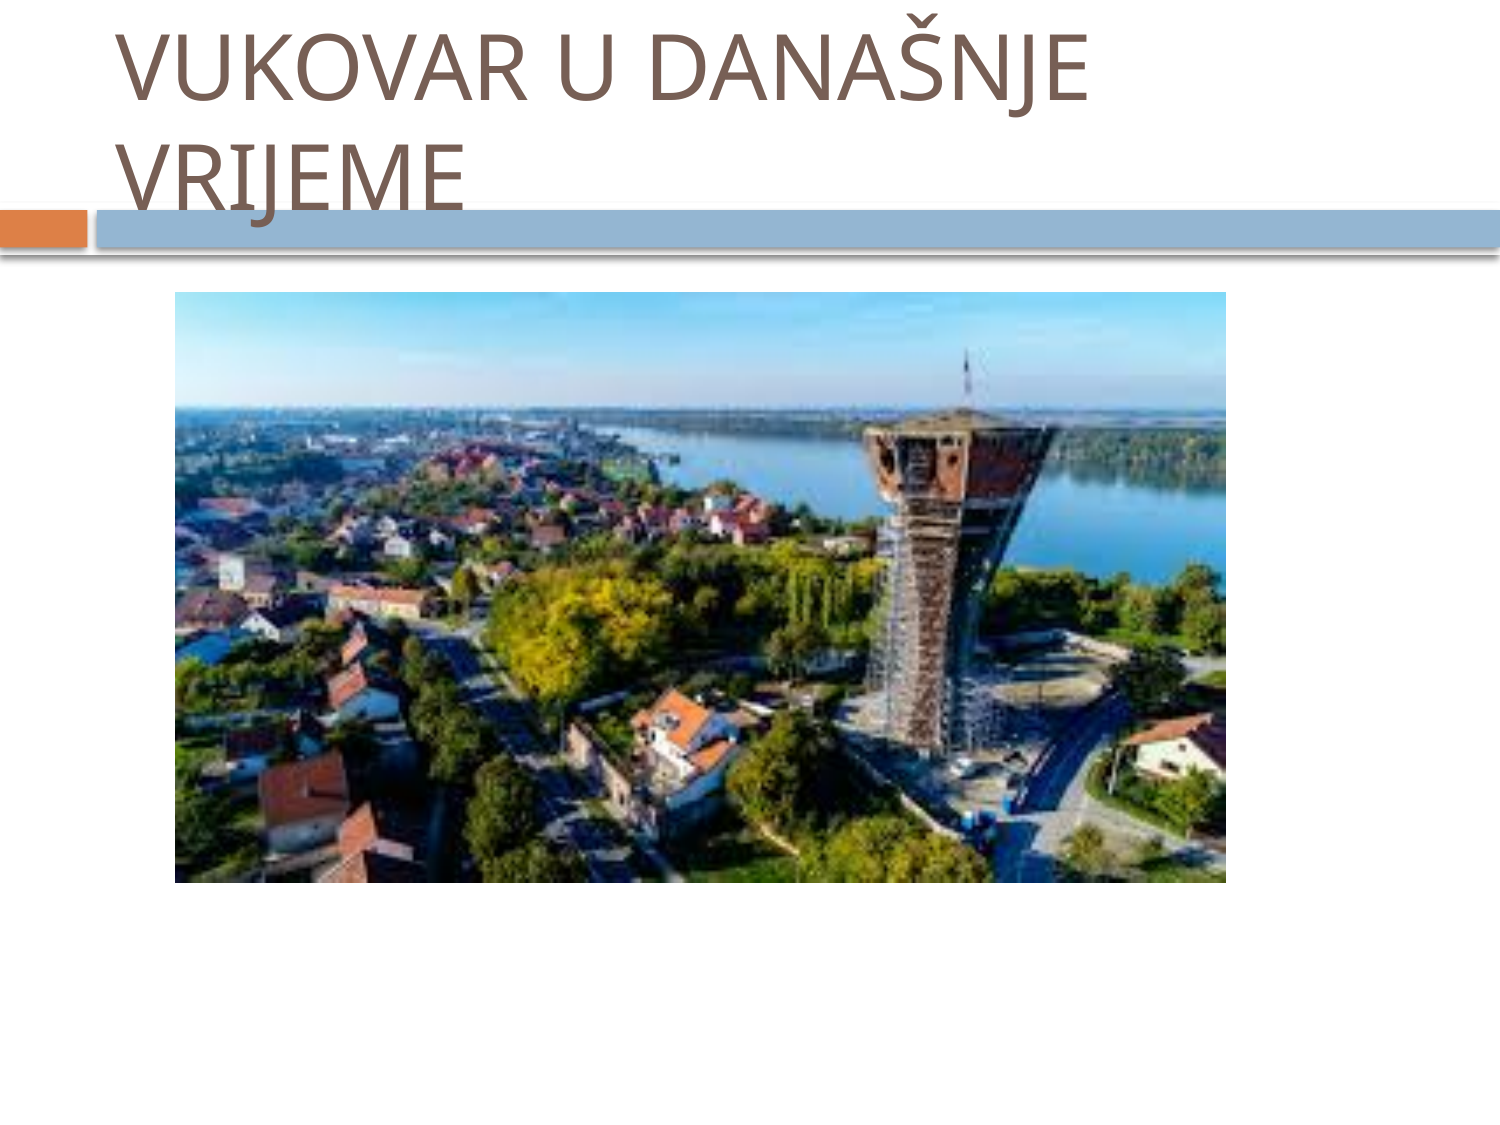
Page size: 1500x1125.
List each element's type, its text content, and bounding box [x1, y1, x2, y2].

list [175, 292, 1226, 884]
title VUKOVAR U DANAŠNJE VRIJEME [100, 37, 1438, 200]
